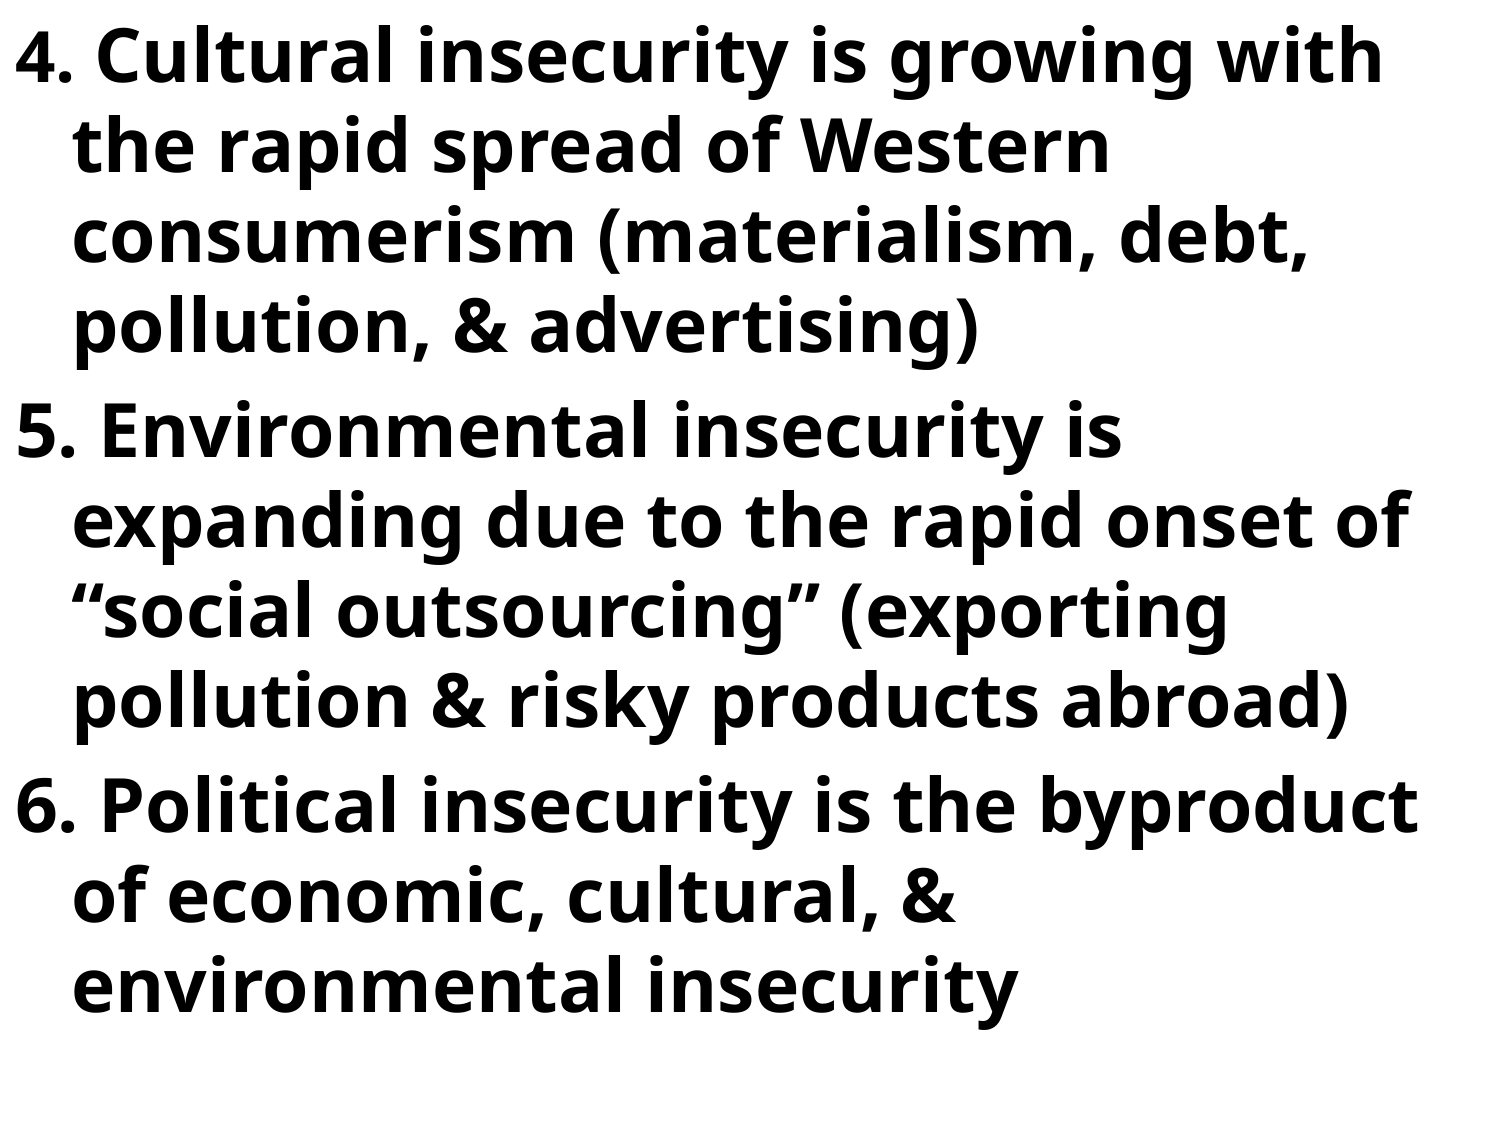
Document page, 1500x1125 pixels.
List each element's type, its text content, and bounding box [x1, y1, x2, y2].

list 4. Cultural insecurity is growing with the rapid spread of Western consumerism (materialism, debt, pollution, & advertising) 5. Environmental insecurity is expanding due to the rapid onset of “social outsourcing” (exporting pollution & risky products abroad) 6. Political insecurity is the byproduct of economic, cultural, & environmental insecurity [0, 0, 1500, 1125]
